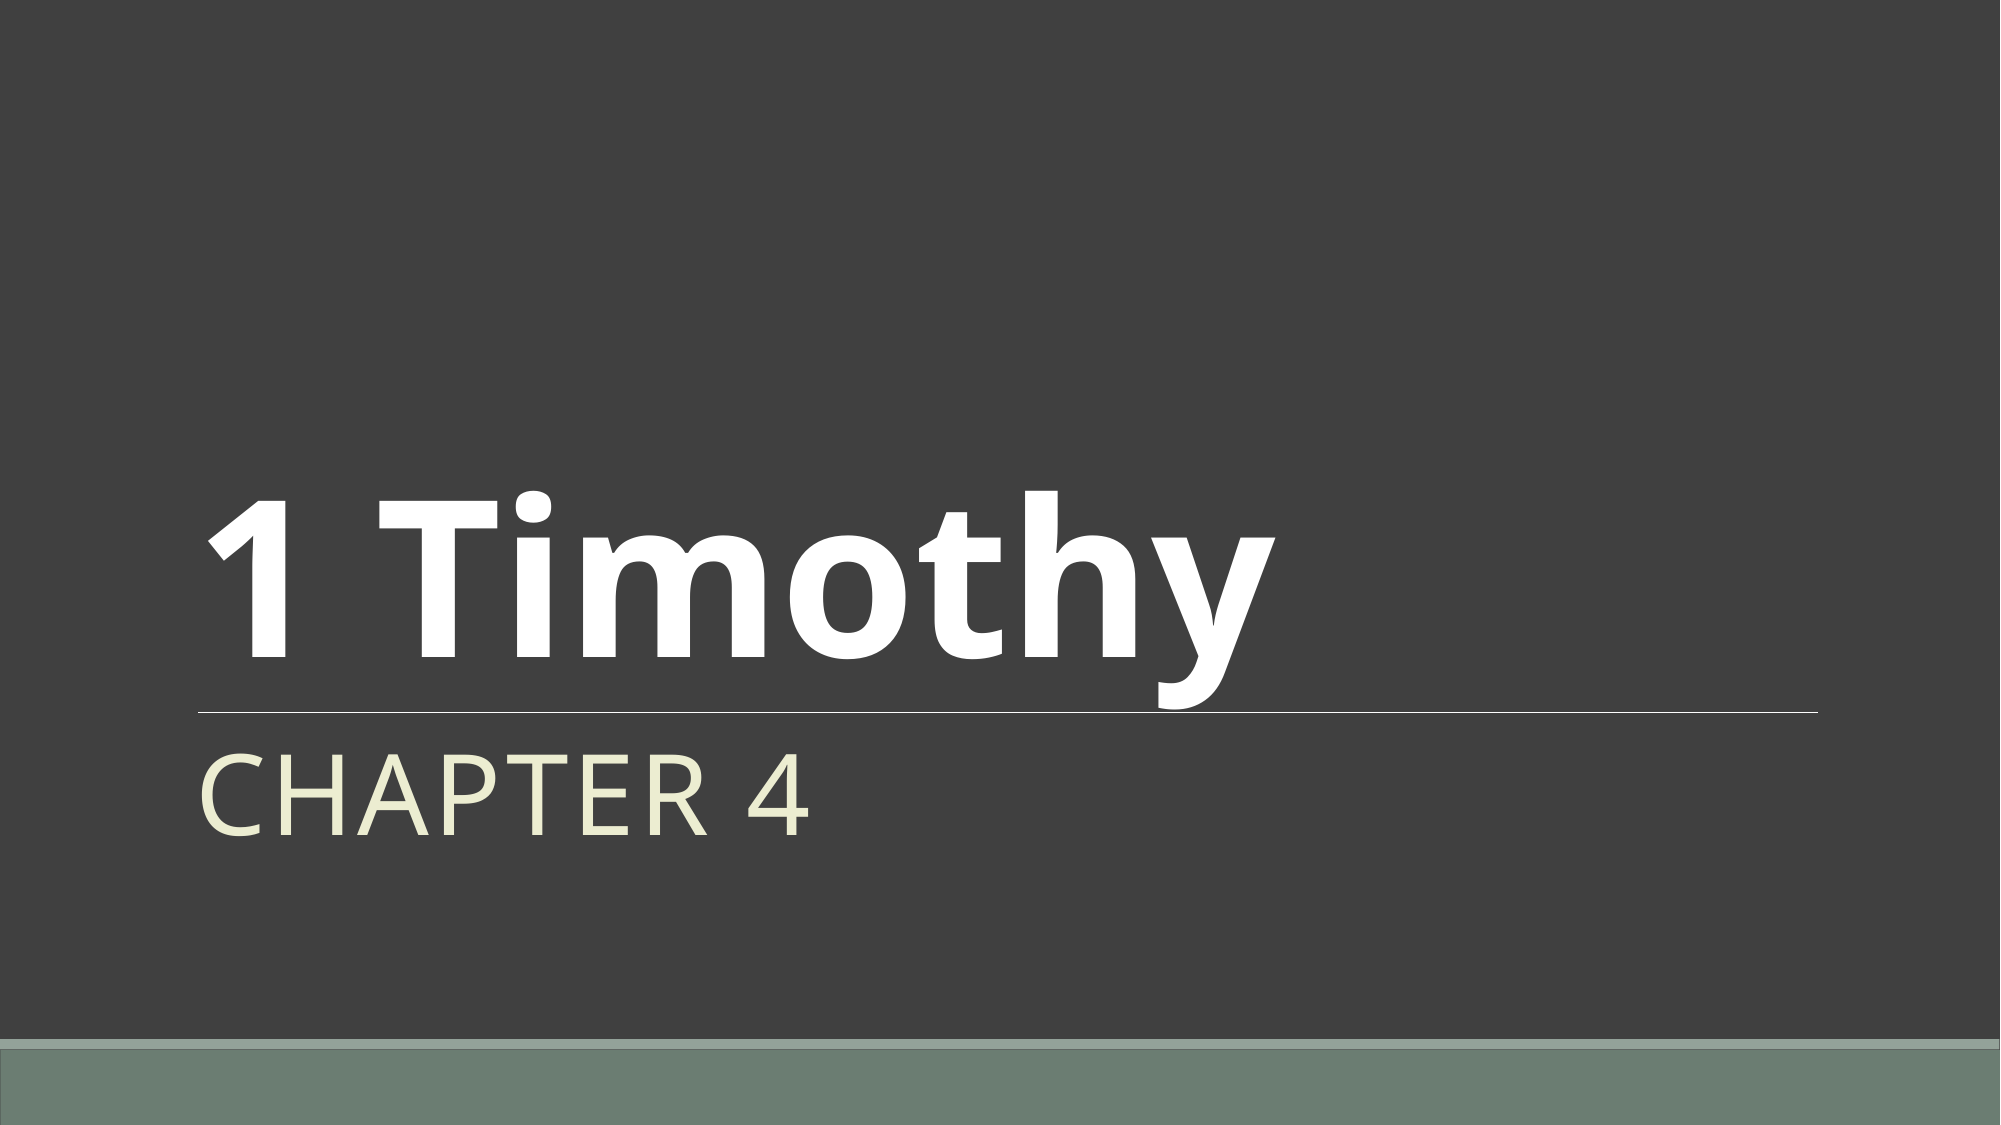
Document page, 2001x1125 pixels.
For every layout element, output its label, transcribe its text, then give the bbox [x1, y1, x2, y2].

title 1 Timothy [180, 124, 1830, 710]
subtitle Chapter 4 [180, 730, 1831, 919]
